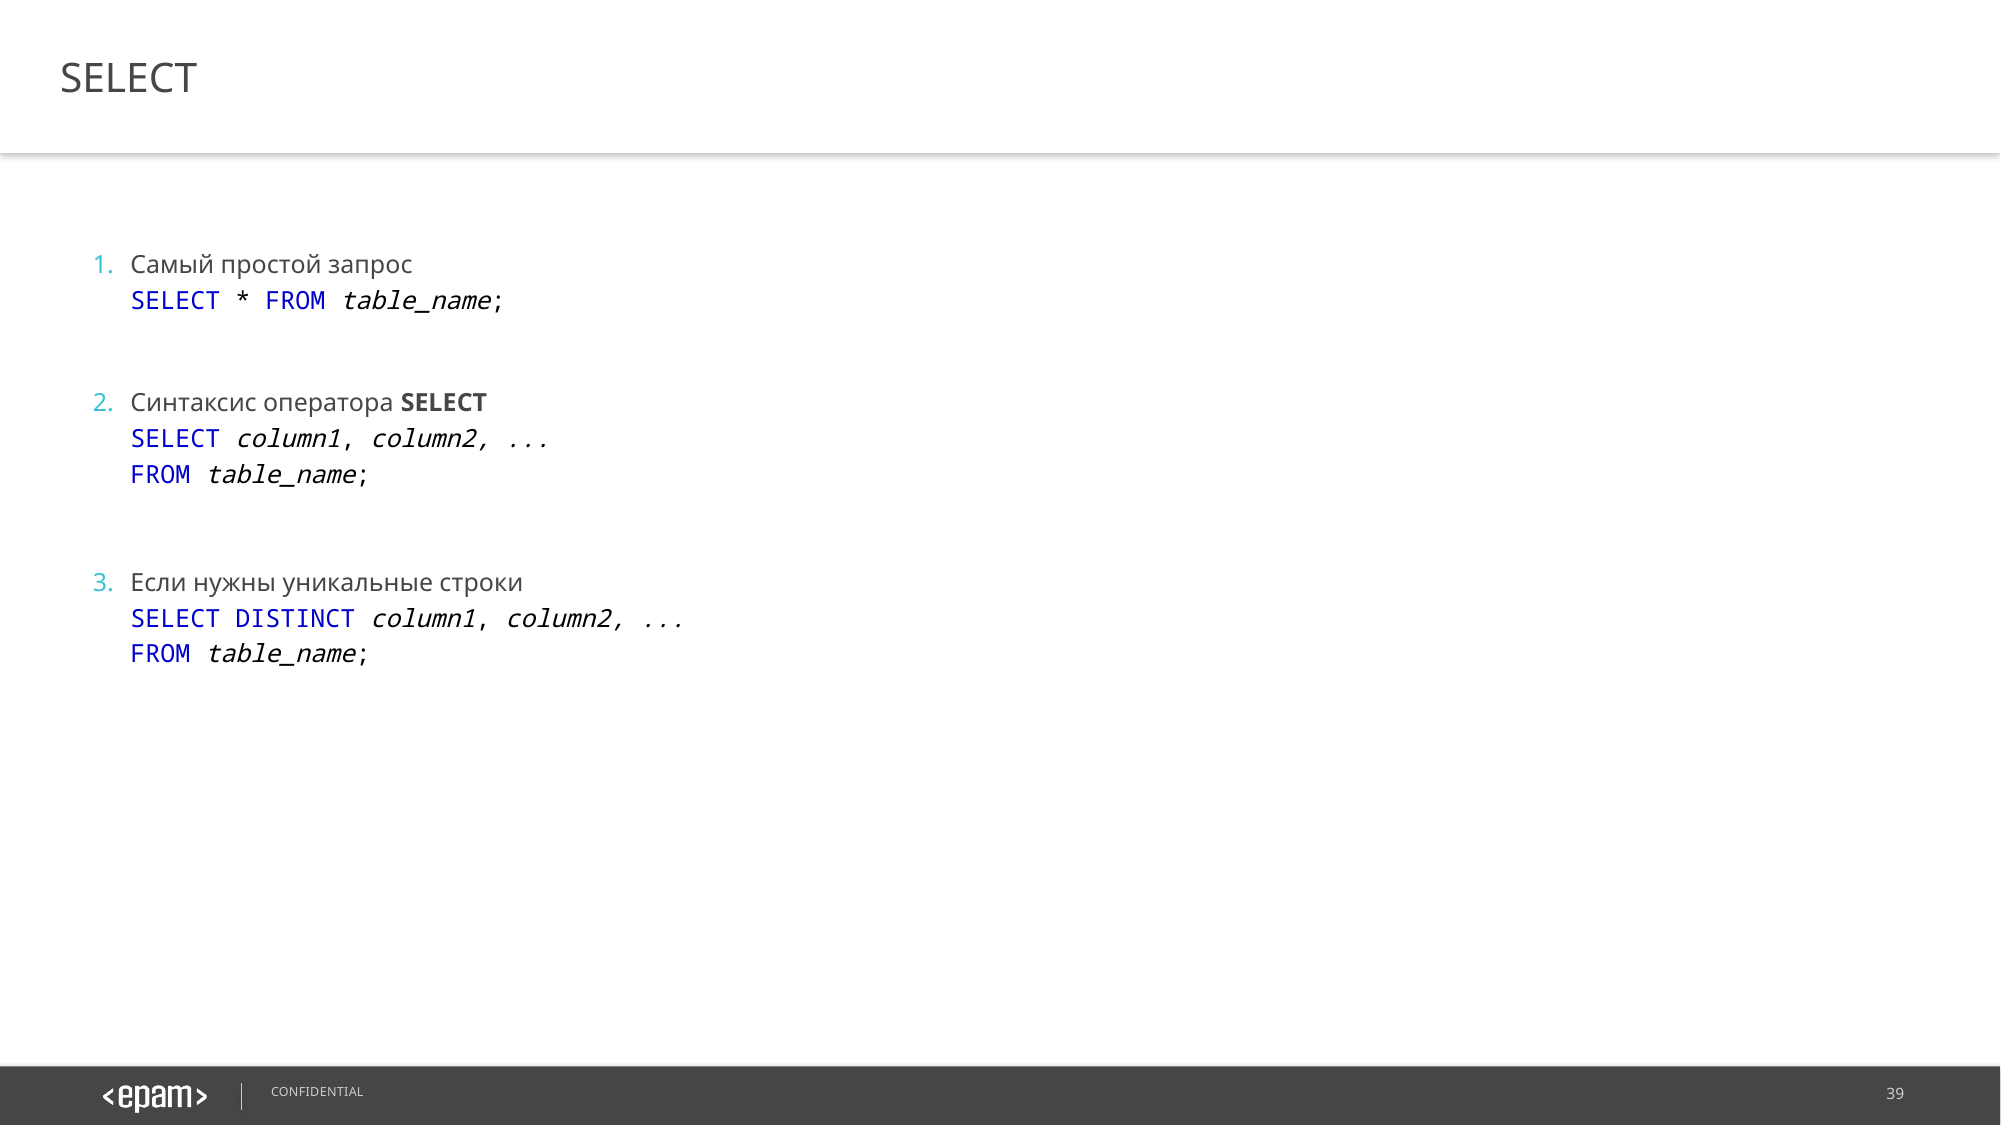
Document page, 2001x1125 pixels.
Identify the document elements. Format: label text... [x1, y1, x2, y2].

list SELECT [0, 0, 2000, 153]
list Самый простой запрос SELECT * FROM table_name; Синтаксис оператора SELECT SELECT column1, column2, ... FROM table_name; Если нужны уникальные строки SELECT DISTINCT column1, column2, ... FROM table_name; [78, 235, 1922, 986]
picture [102, 1085, 207, 1113]
